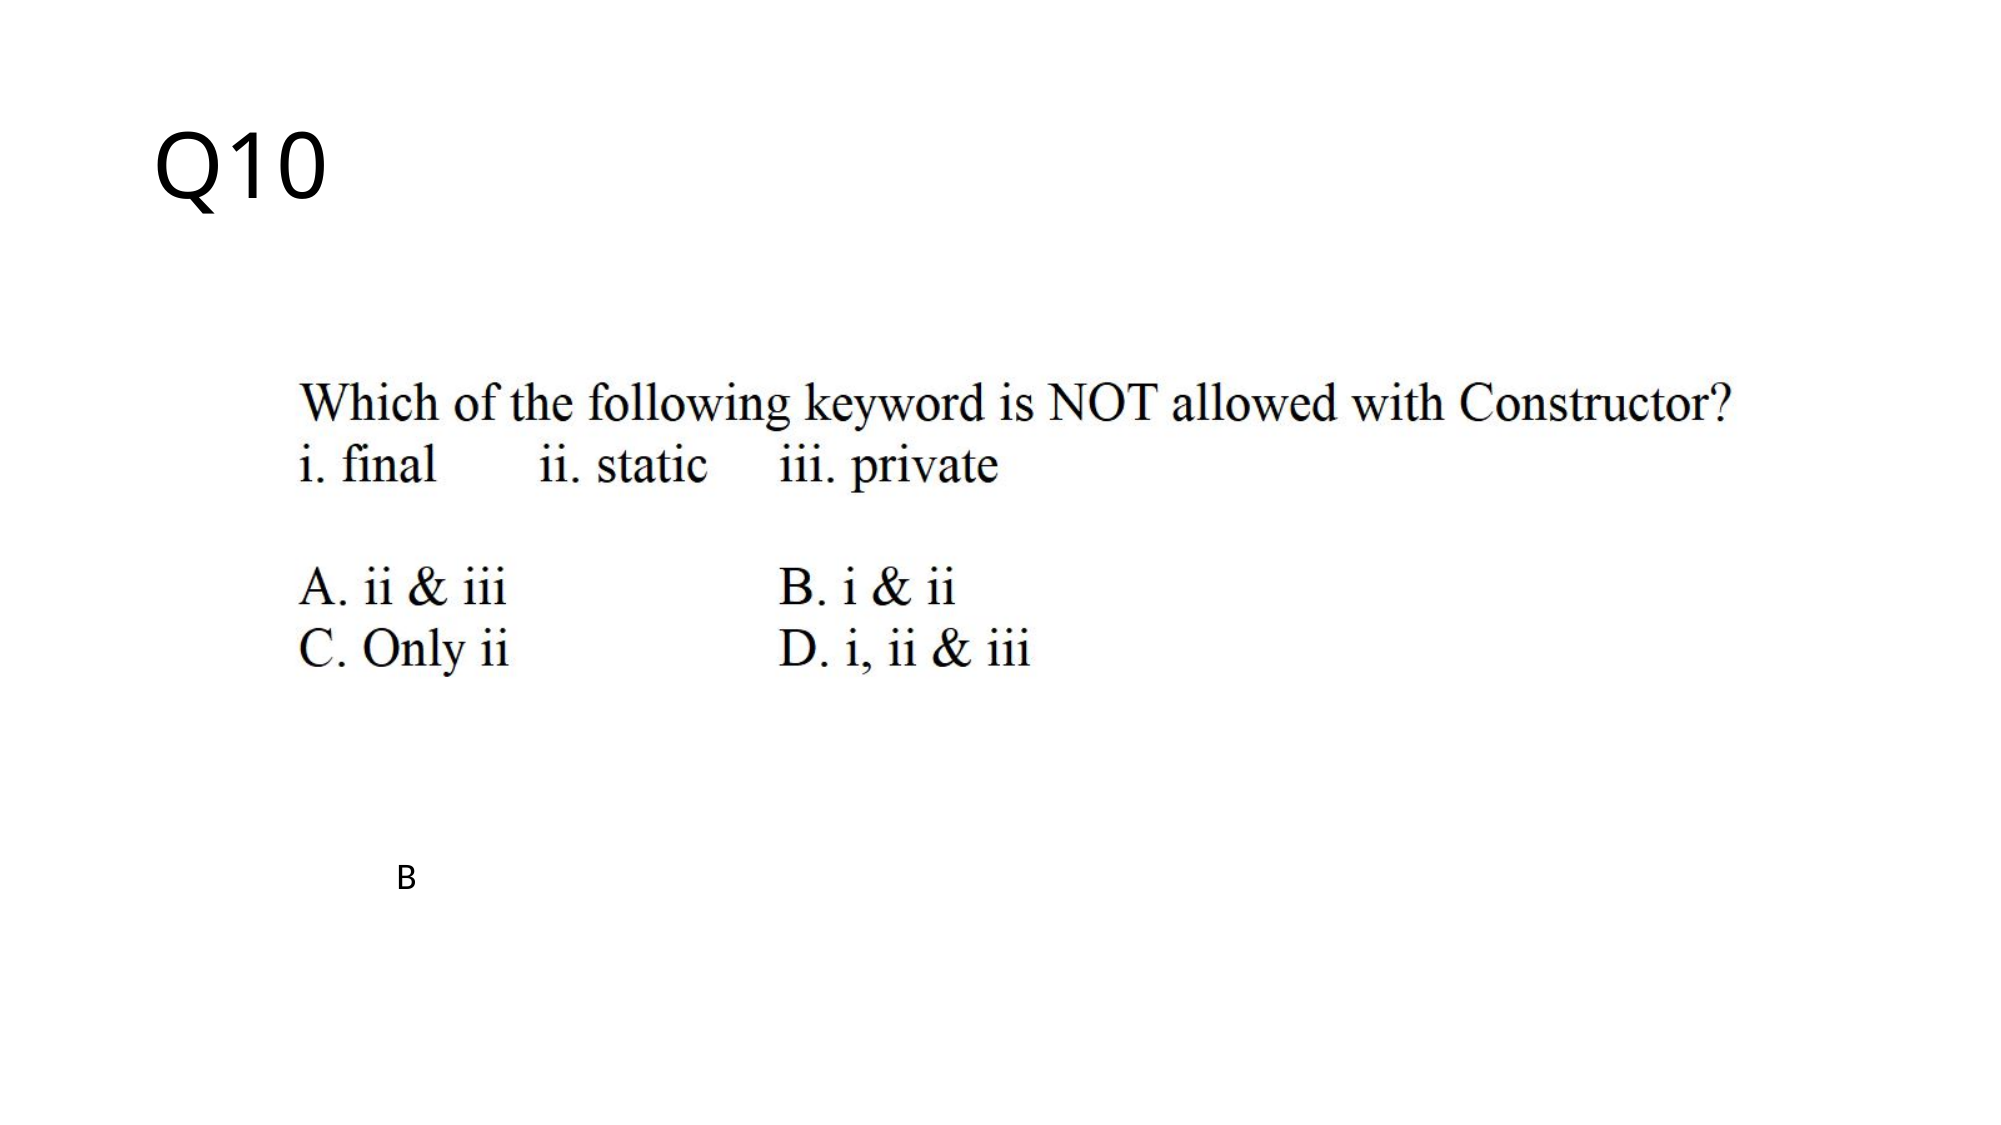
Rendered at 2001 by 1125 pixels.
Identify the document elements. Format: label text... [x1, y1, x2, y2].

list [216, 316, 1784, 771]
text_box B [381, 844, 916, 905]
title Q10 [137, 59, 1863, 278]
